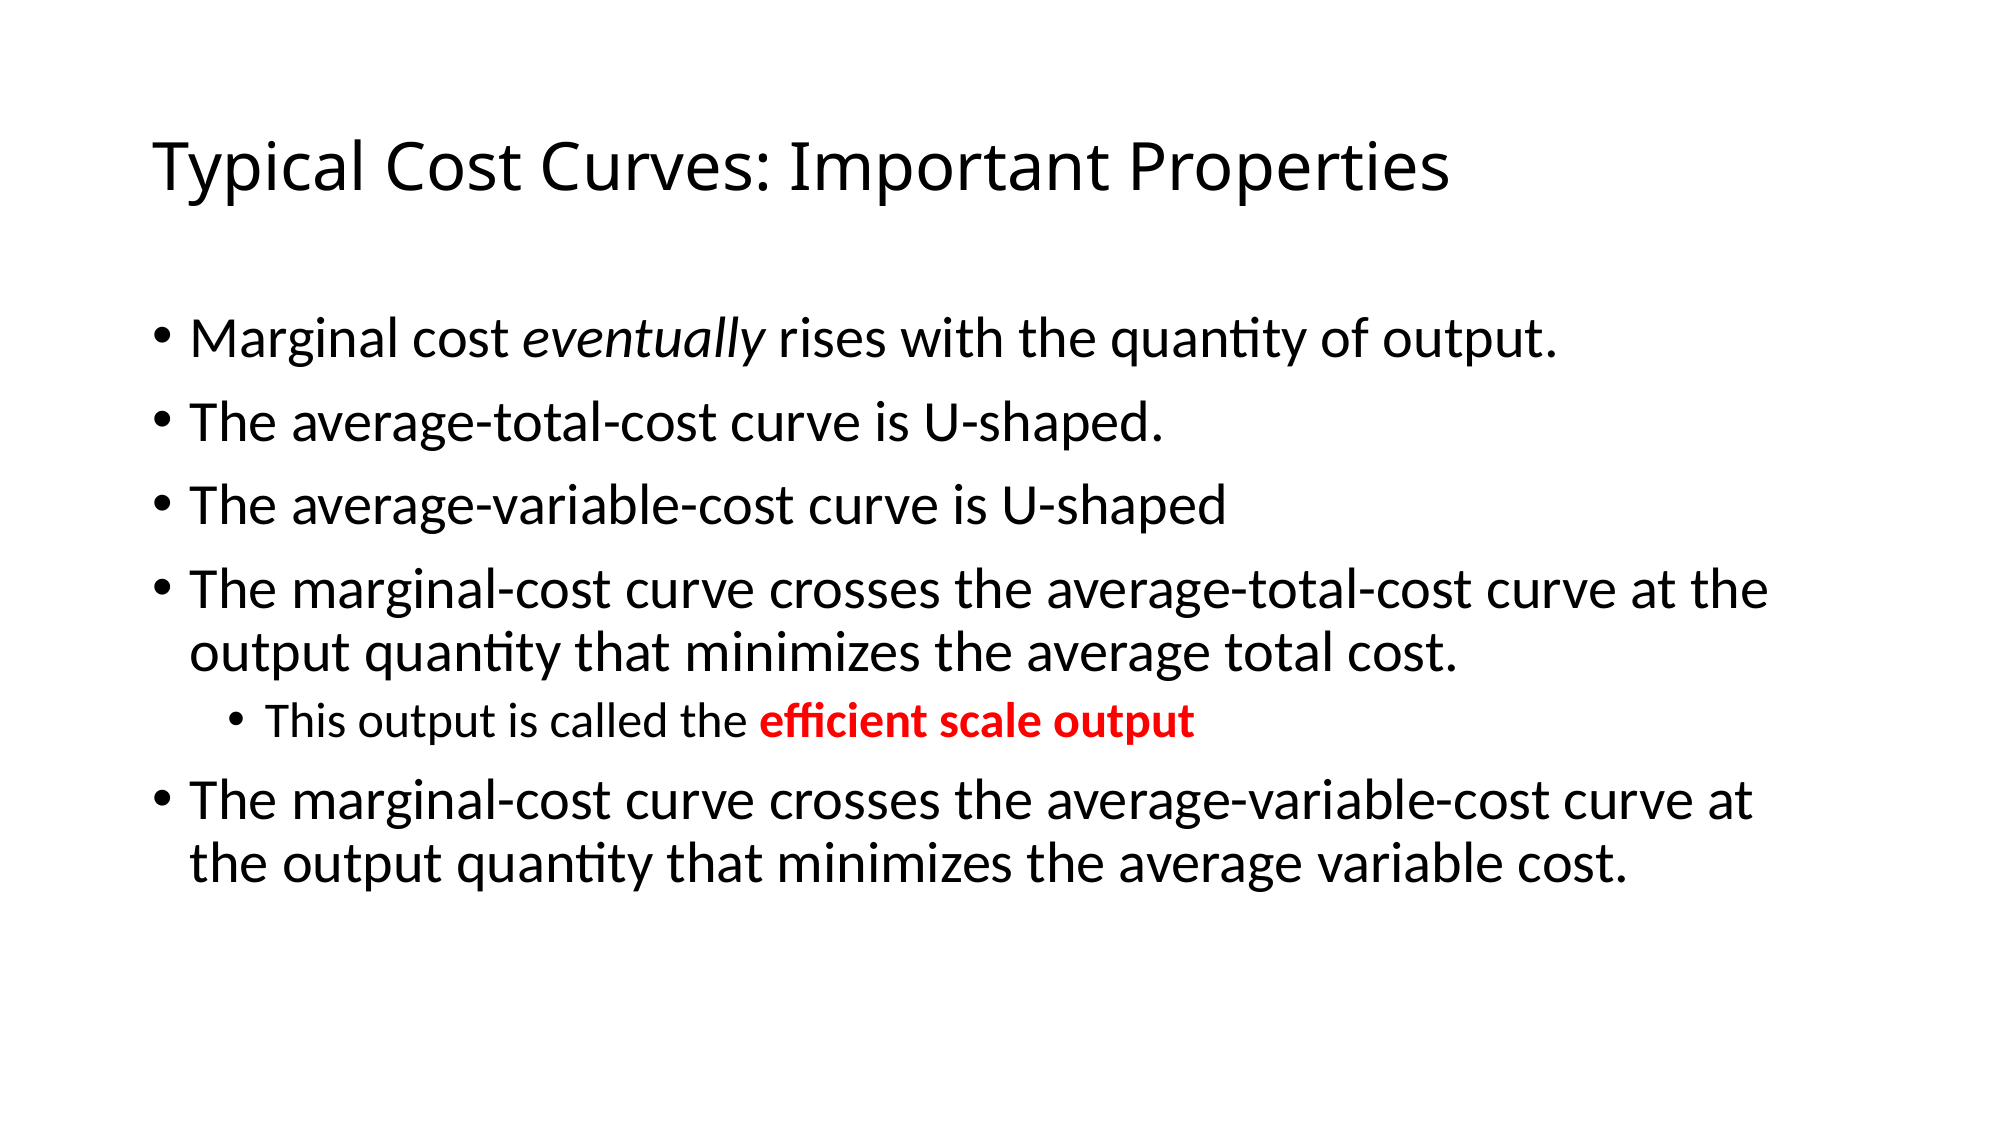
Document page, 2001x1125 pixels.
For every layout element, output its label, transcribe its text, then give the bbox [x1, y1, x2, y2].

title Typical Cost Curves: Important Properties [137, 59, 1863, 278]
list Marginal cost eventually rises with the quantity of output. The average-total-cost curve is U-shaped. The average-variable-cost curve is U-shaped The marginal-cost curve crosses the average-total-cost curve at the output quantity that minimizes the average total cost. This output is called the efficient scale output The marginal-cost curve crosses the average-variable-cost curve at the output quantity that minimizes the average variable cost. [137, 299, 1863, 1014]
